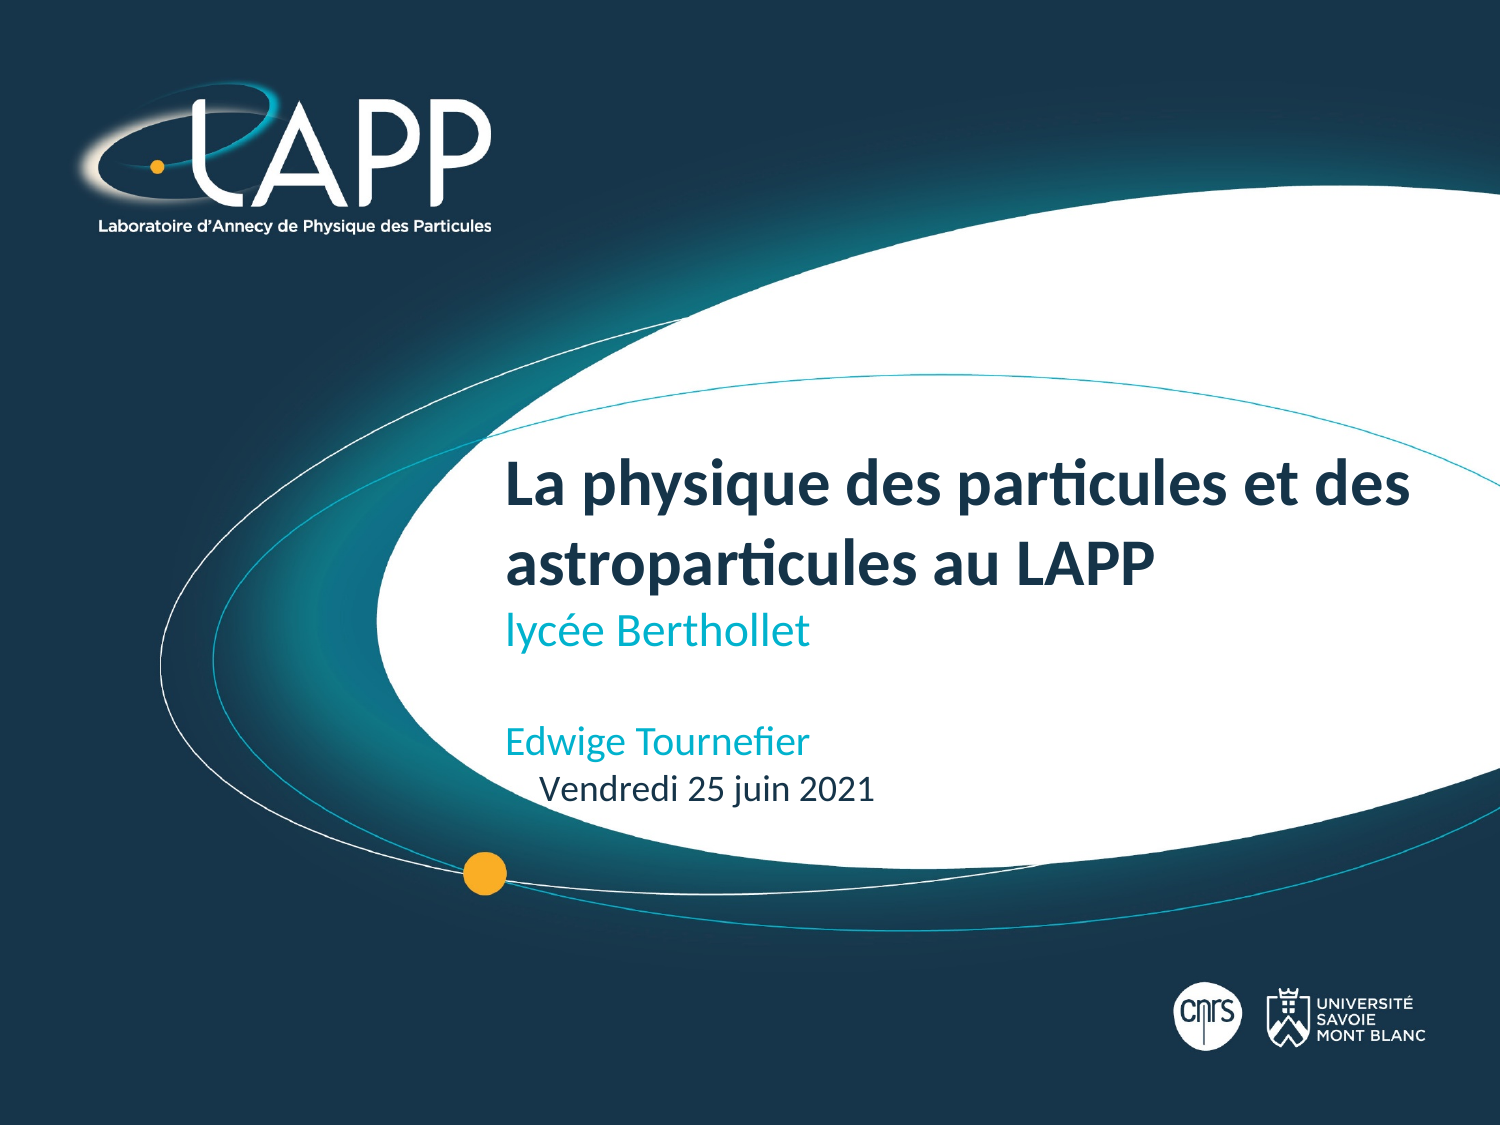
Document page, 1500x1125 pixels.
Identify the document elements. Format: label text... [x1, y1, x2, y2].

picture [0, 0, 1500, 1125]
title La physique des particules et des astroparticules au LAPP lycée Berthollet Edwige Tournefier Vendredi 25 juin 2021 [489, 503, 1500, 745]
